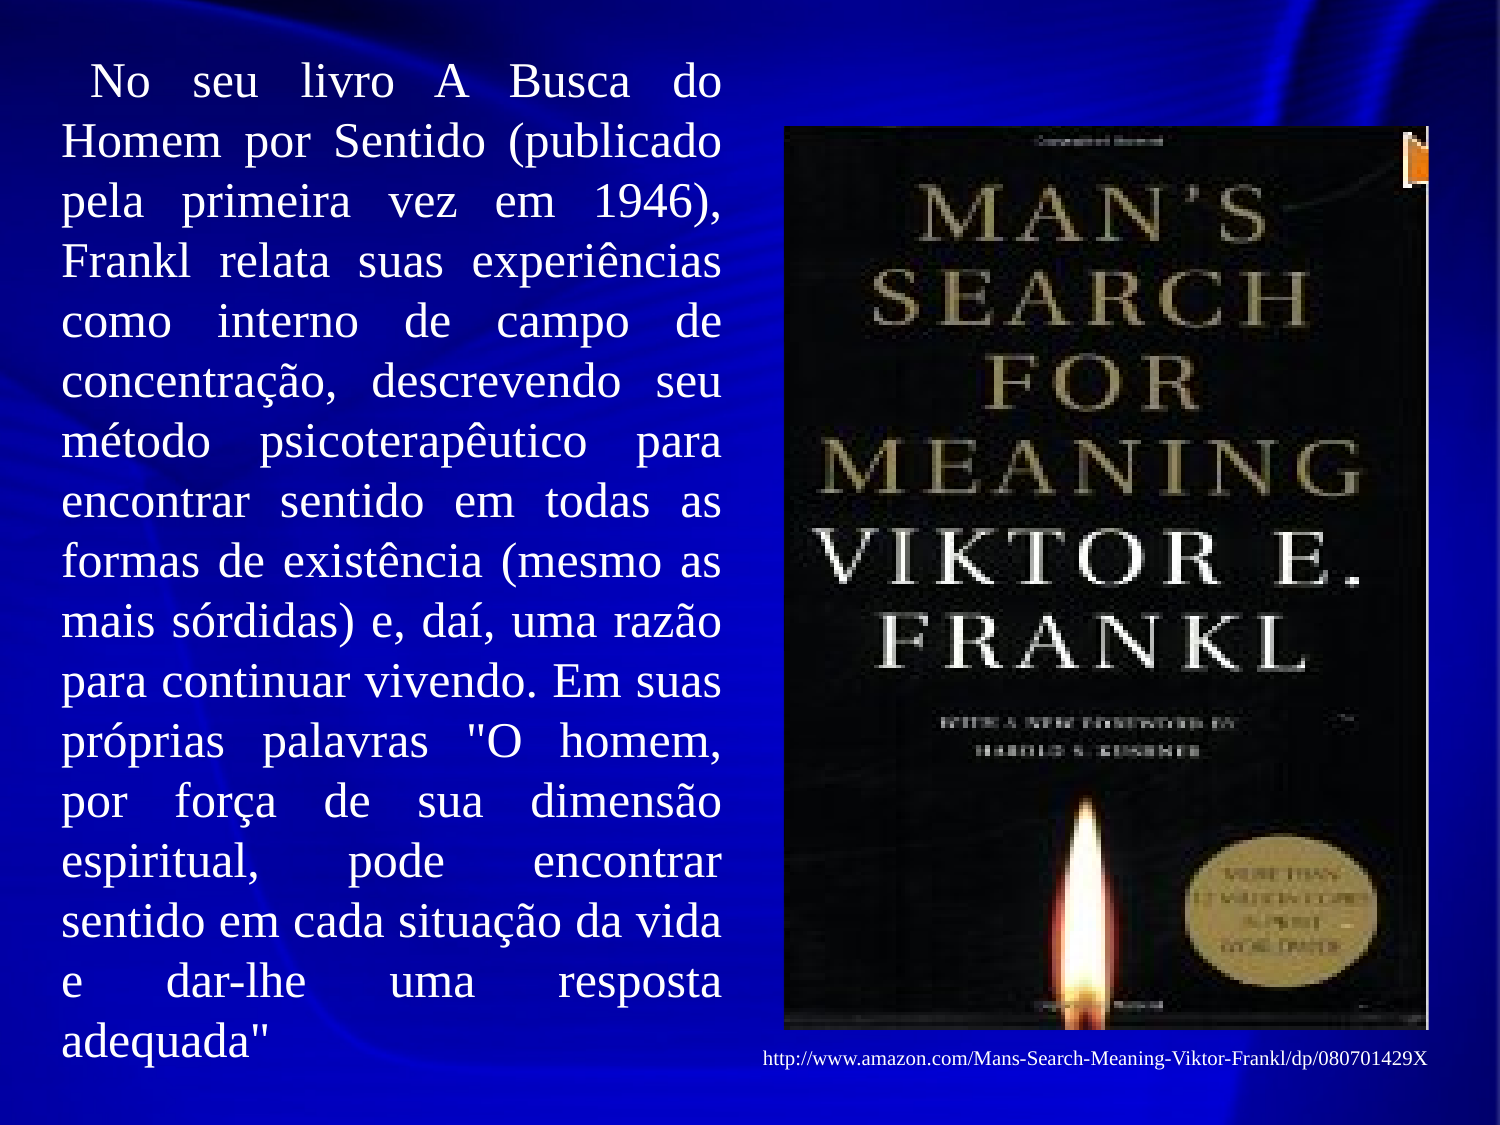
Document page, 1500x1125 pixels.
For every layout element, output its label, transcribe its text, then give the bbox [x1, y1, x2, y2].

picture [0, 0, 1500, 1125]
text_box No seu livro A Busca do Homem por Sentido (publicado pela primeira vez em 1946), Frankl relata suas experiências como interno de campo de concentração, descrevendo seu método psicoterapêutico para encontrar sentido em todas as formas de existência (mesmo as mais sórdidas) e, daí, uma razão para continuar vivendo. Em suas próprias palavras "O homem, por força de sua dimensão espiritual, pode encontrar sentido em cada situação da vida e dar-lhe uma resposta adequada" [46, 39, 738, 1075]
text_box http://www.amazon.com/Mans-Search-Meaning-Viktor-Frankl/dp/080701429X [721, 1037, 1443, 1077]
